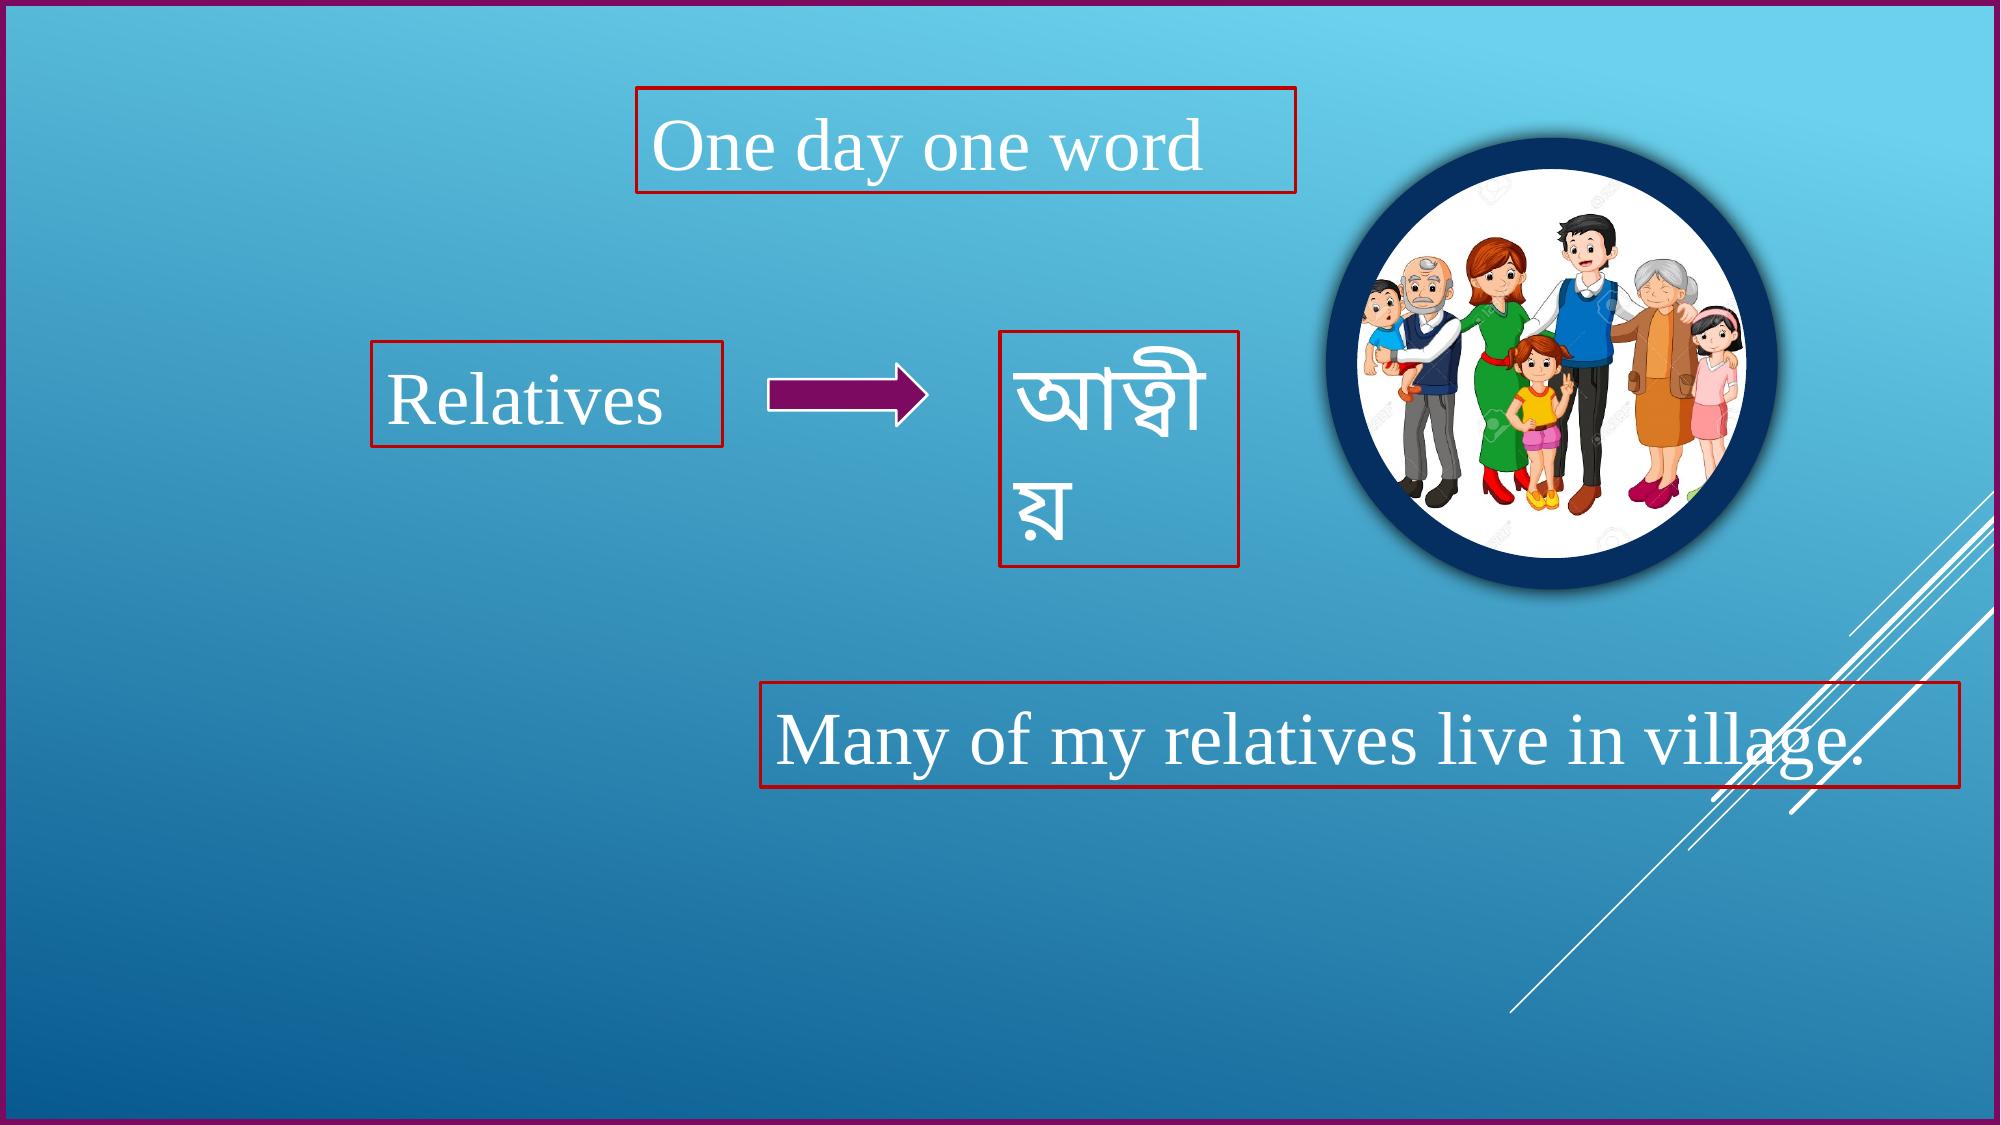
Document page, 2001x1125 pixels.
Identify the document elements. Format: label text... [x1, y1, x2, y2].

text_box Many of my relatives live in village. [760, 682, 1960, 787]
text_box Relatives [371, 341, 723, 447]
picture [1341, 153, 1763, 575]
text_box আত্বীয় [999, 331, 1239, 567]
text_box [767, 362, 929, 428]
text_box One day one word [636, 87, 1296, 193]
